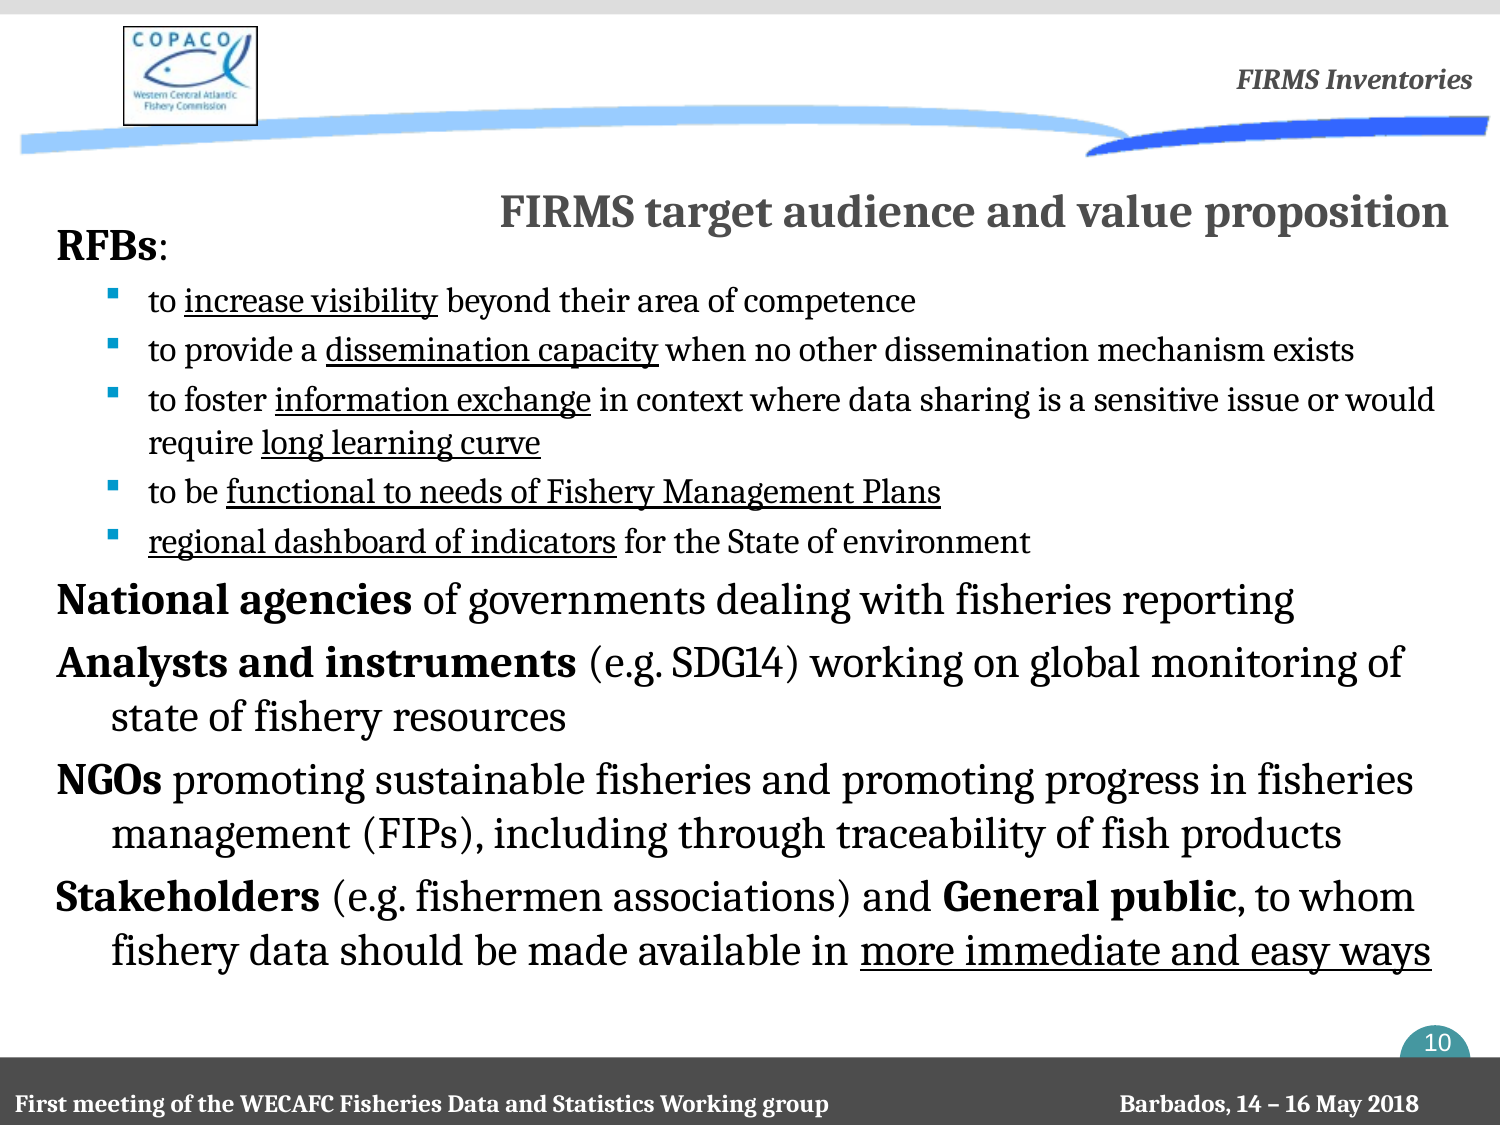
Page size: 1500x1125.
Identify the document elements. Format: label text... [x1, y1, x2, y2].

title FIRMS target audience and value proposition [407, 148, 1465, 268]
text_box FIRMS Inventories [430, 18, 1489, 138]
list RFBs: to increase visibility beyond their area of competence to provide a dissemination capacity when no other dissemination mechanism exists to foster information exchange in context where data sharing is a sensitive issue or would require long learning curve to be functional to needs of Fishery Management Plans regional dashboard of indicators for the State of environment National agencies of governments dealing with fisheries reporting Analysts and instruments (e.g. SDG14) working on global monitoring of state of fishery resources NGOs promoting sustainable fisheries and promoting progress in fisheries management (FIPs), including through traceability of fish products Stakeholders (e.g. fishermen associations) and General public, to whom fishery data should be made available in more immediate and easy ways [41, 207, 1459, 1048]
picture [17, 26, 1491, 192]
